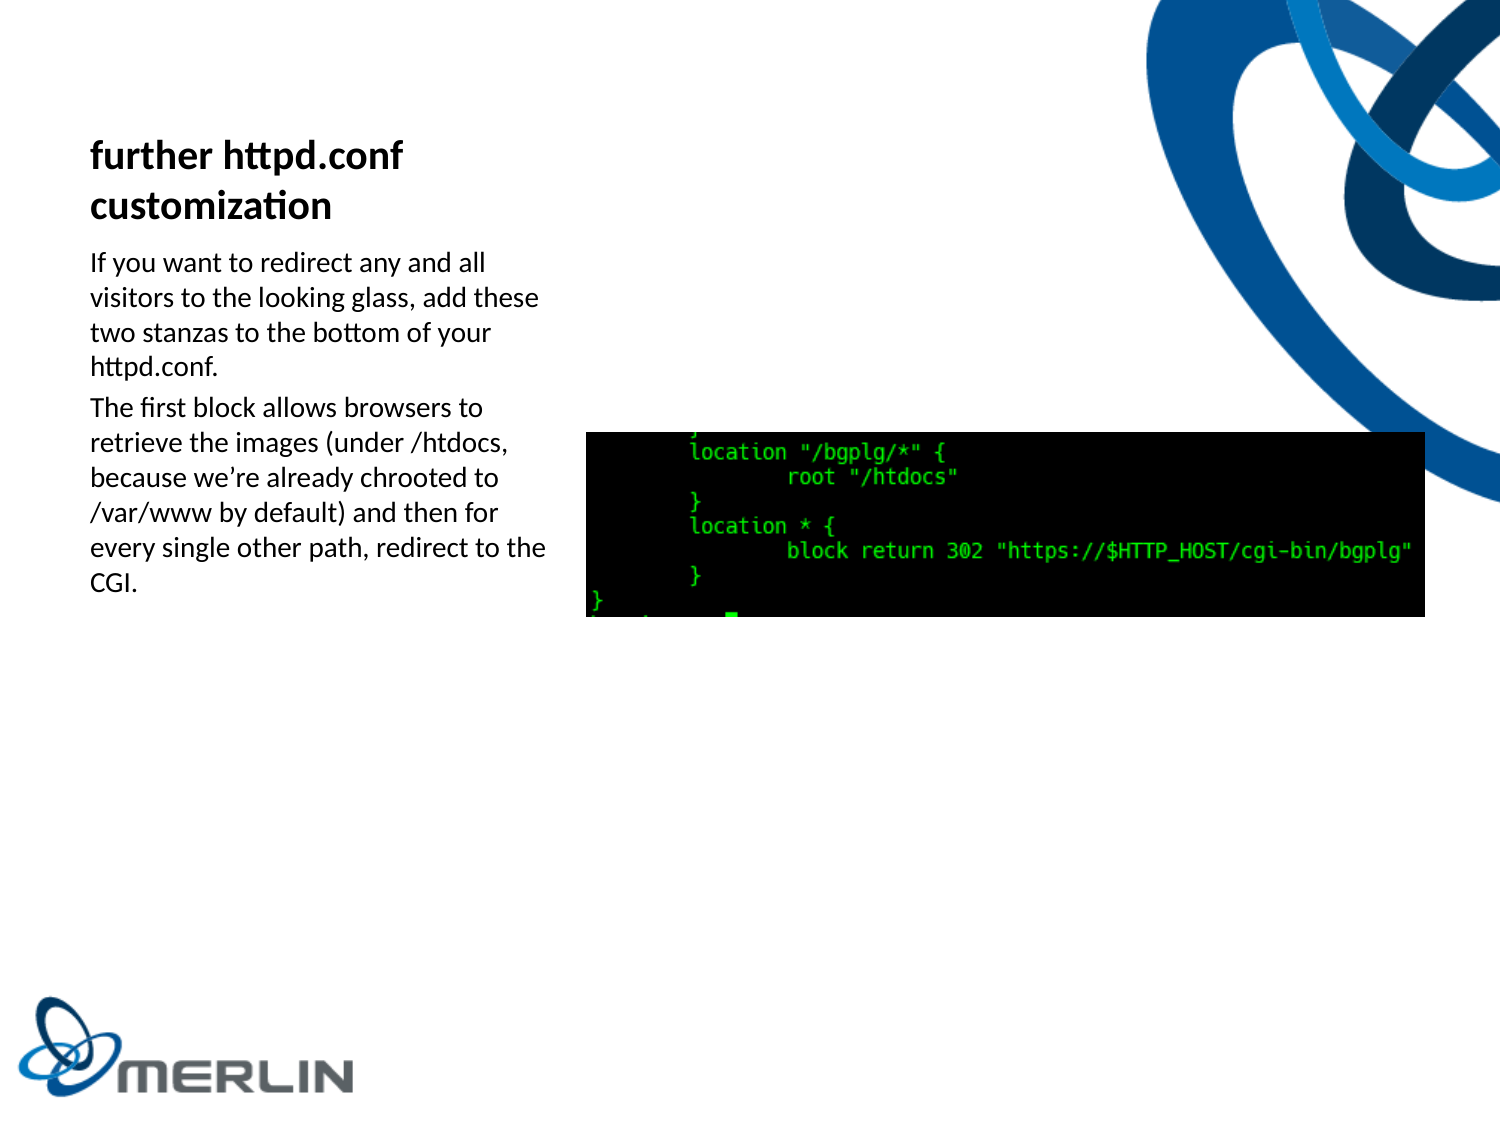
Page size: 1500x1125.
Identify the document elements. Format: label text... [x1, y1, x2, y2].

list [586, 432, 1426, 618]
list If you want to redirect any and all visitors to the looking glass, add these two stanzas to the bottom of your httpd.conf. The first block allows browsers to retrieve the images (under /htdocs, because we’re already chrooted to /var/www by default) and then for every single other path, redirect to the CGI. [75, 235, 569, 1005]
picture [0, 0, 1500, 1125]
title further httpd.conf customization [75, 44, 569, 235]
